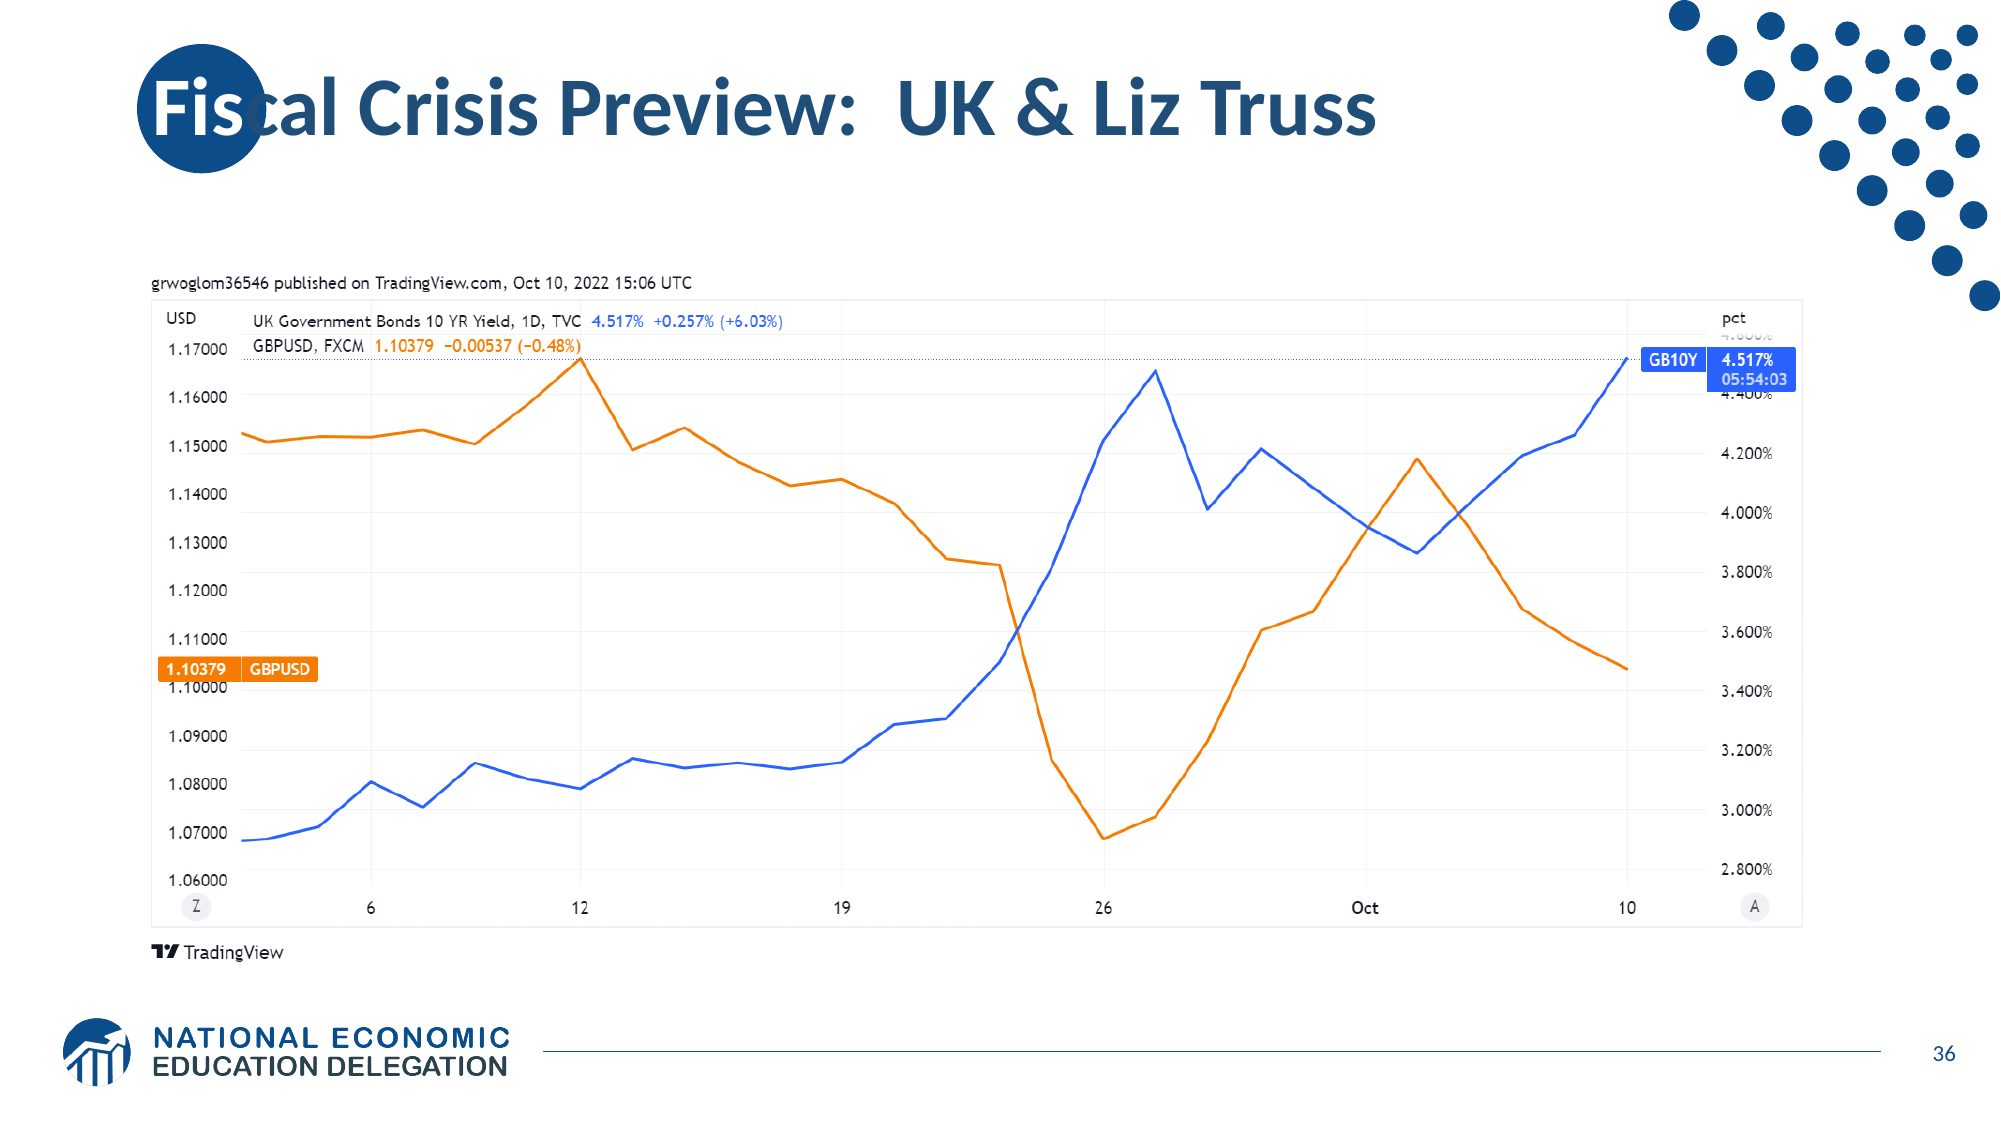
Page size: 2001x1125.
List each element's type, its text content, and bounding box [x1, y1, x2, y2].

slide_number 36 [1521, 1022, 1972, 1082]
title Fiscal Crisis Preview: UK & Liz Truss [137, 0, 1863, 218]
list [137, 261, 1816, 976]
picture [55, 1013, 520, 1091]
